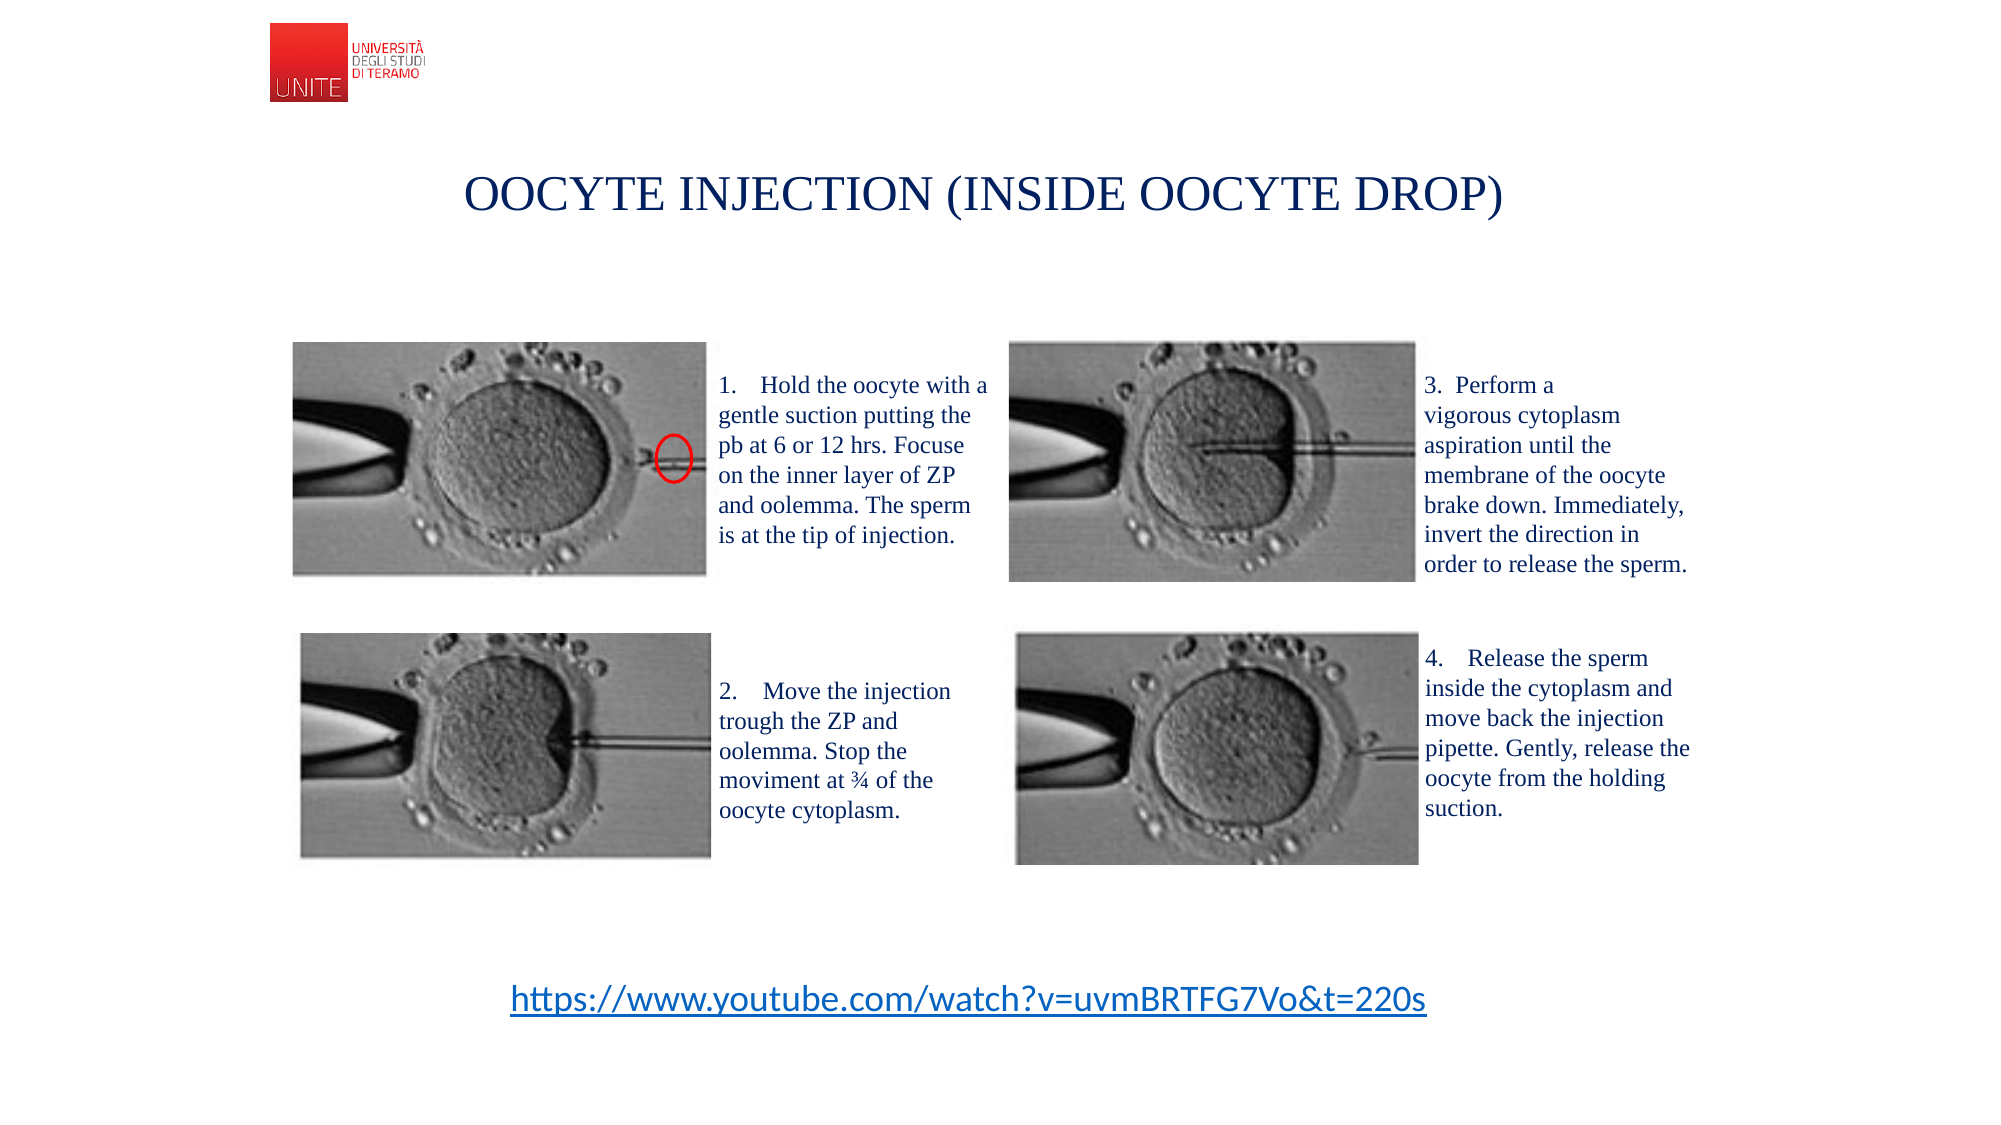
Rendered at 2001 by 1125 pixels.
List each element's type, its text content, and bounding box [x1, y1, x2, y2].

picture [267, 20, 428, 103]
text_box OOCYTE INJECTION (INSIDE OOCYTE DROP) [243, 152, 1725, 228]
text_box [290, 336, 1725, 895]
text_box https://www.youtube.com/watch?v=uvmBRTFG7Vo&t=220s [495, 966, 1459, 1027]
